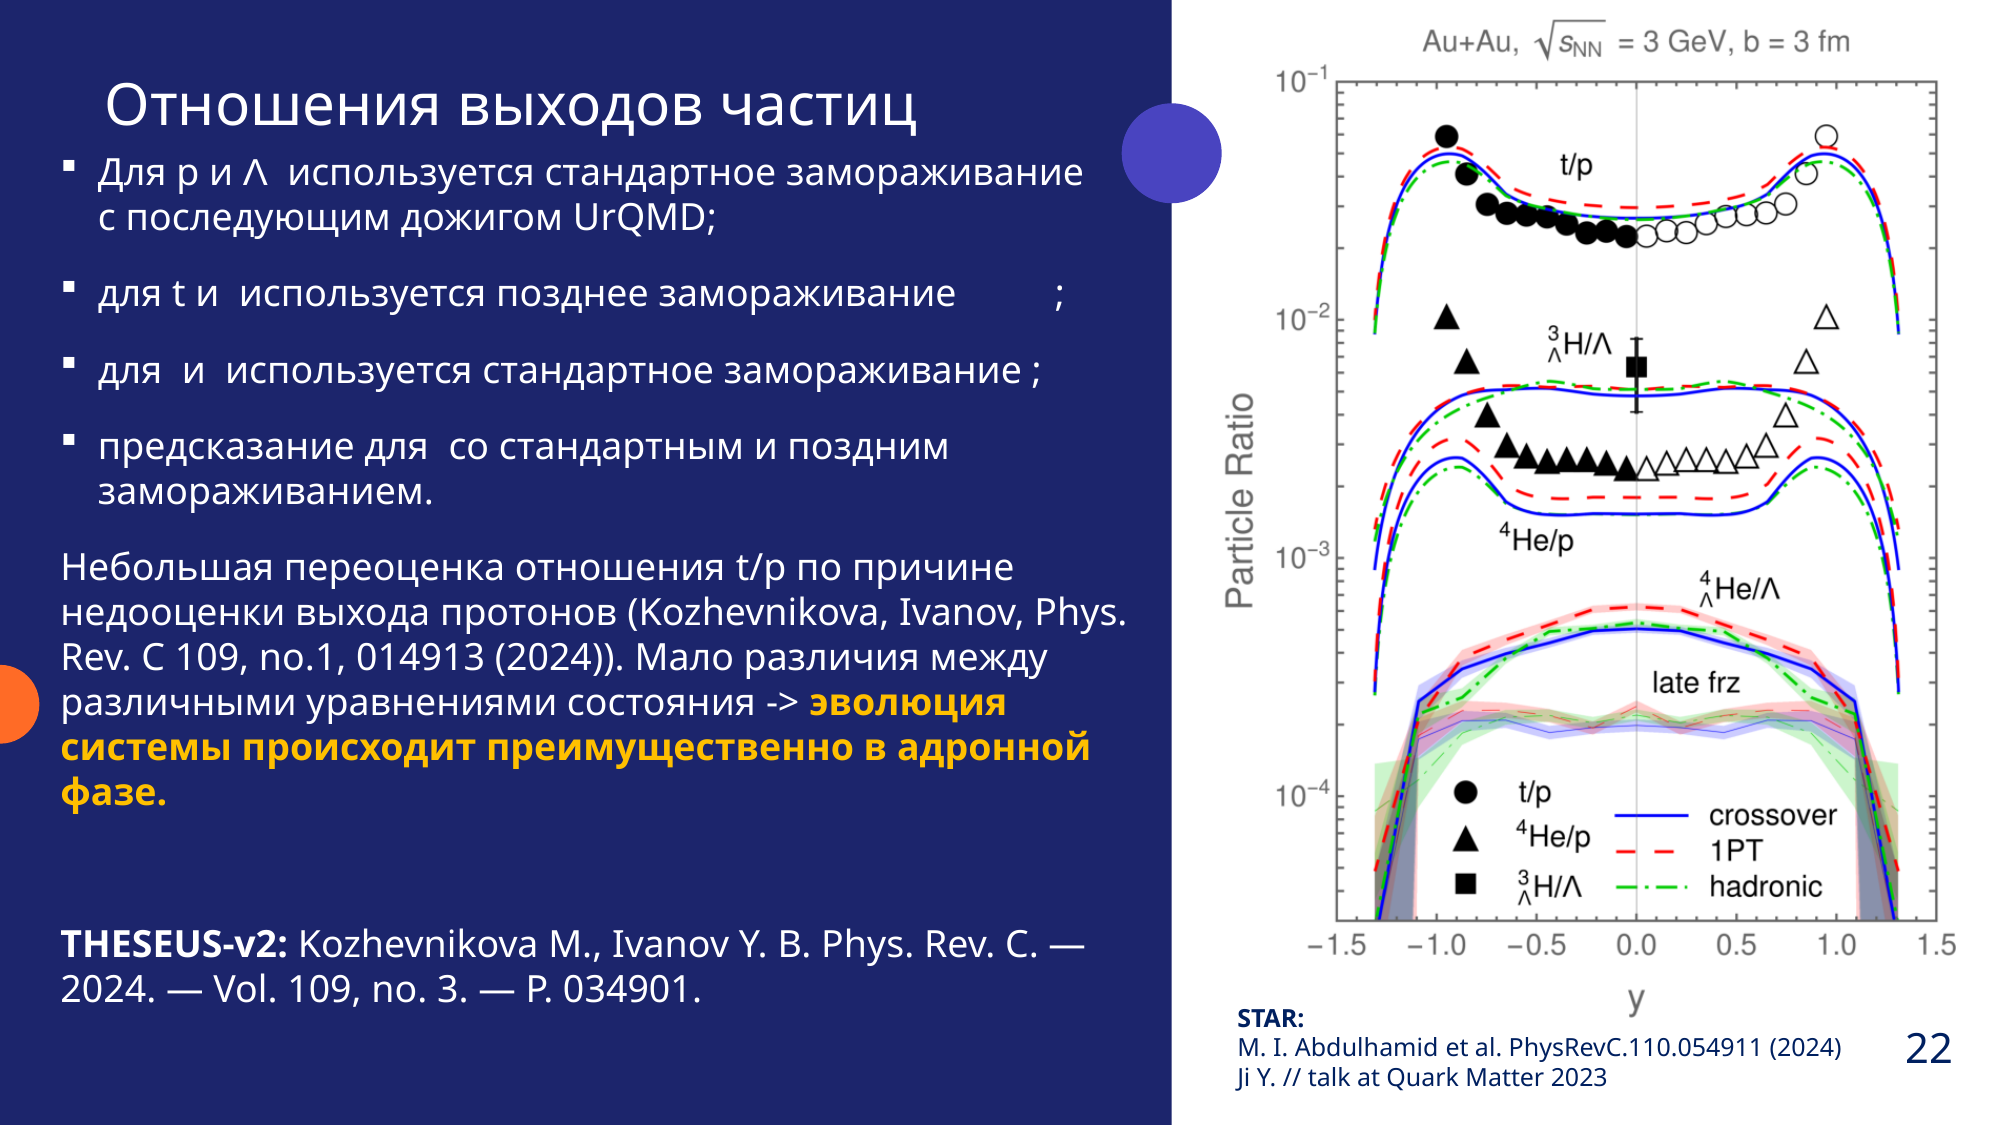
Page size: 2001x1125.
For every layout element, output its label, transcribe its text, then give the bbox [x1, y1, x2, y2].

text_box [0, 664, 40, 744]
text_box STAR: M. I. Abdulhamid et al. PhysRevC.110.054911 (2024) Ji Y. // talk at Quark Matter 2023 [1222, 1029, 1930, 1100]
text_box 22 [1891, 1014, 1969, 1080]
picture [1216, 17, 1957, 1020]
text_box [1121, 103, 1211, 204]
text_box [0, 0, 1172, 1125]
text_box Отношения выходов частиц [89, 59, 1100, 145]
